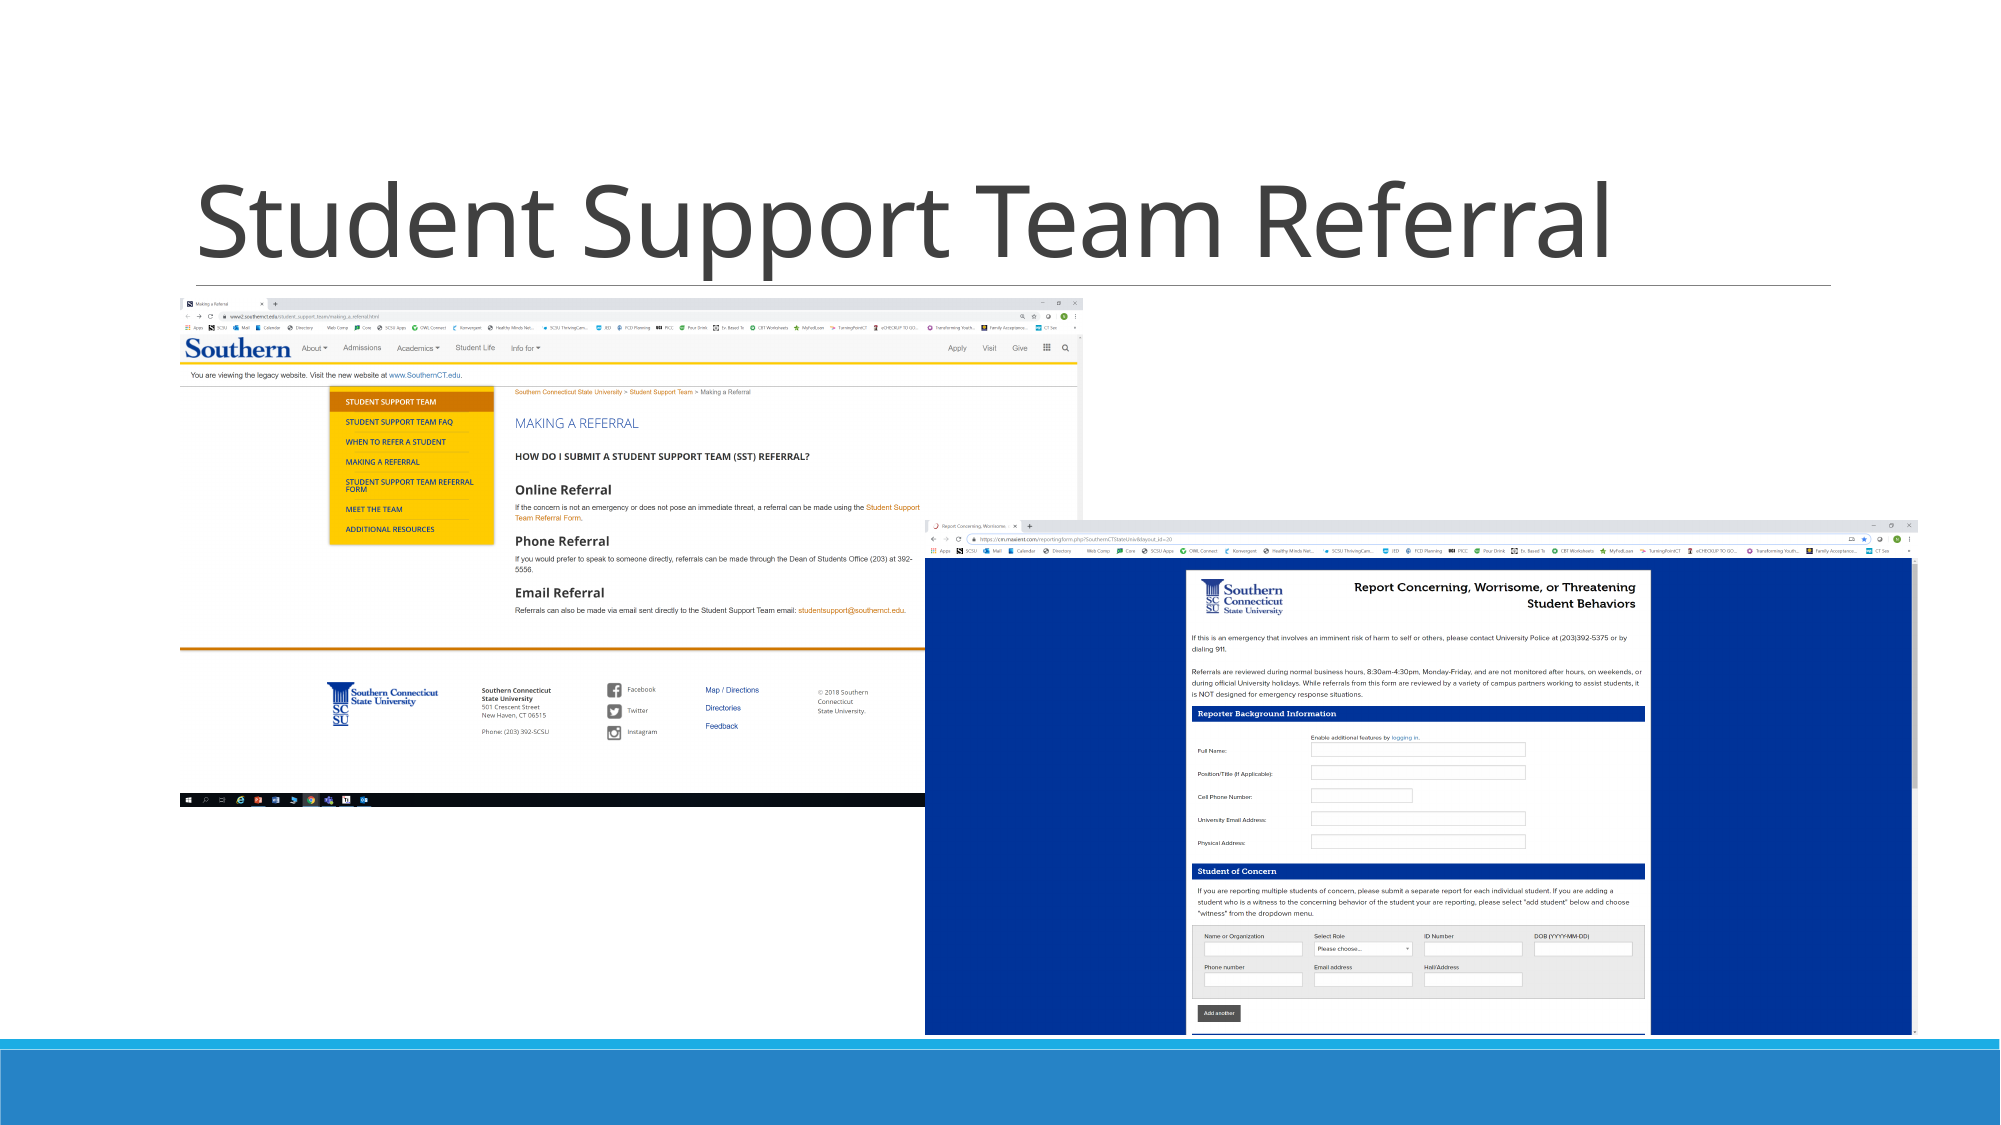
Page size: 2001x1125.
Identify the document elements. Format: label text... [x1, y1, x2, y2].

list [179, 298, 1084, 807]
title Student Support Team Referral [180, 47, 1830, 285]
picture [924, 520, 1919, 1035]
